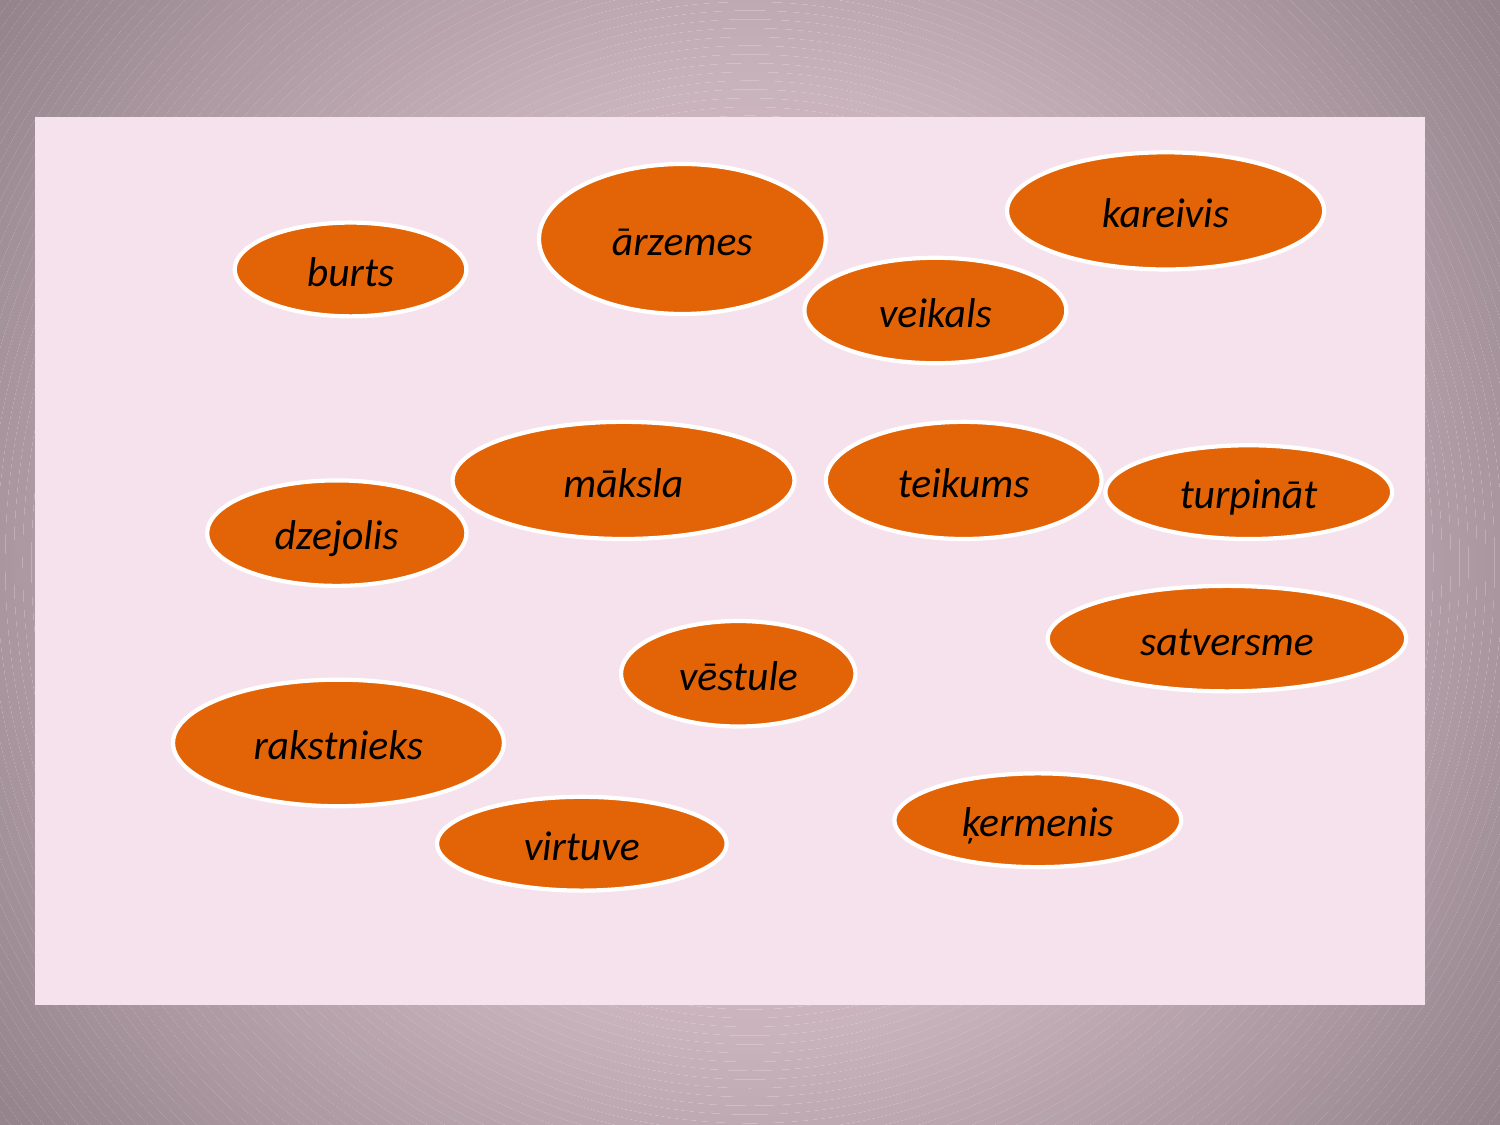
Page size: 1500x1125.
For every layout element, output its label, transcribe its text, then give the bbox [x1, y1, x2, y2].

text_box virtuve [434, 794, 729, 893]
text_box ķermenis [892, 771, 1184, 870]
text_box burts [232, 220, 469, 319]
text_box vēstule [618, 618, 858, 729]
text_box satversme [1045, 583, 1409, 694]
text_box ārzemes [536, 161, 828, 317]
text_box rakstnieks [170, 677, 507, 809]
text_box veikals [802, 255, 1069, 366]
text_box teikums [823, 419, 1104, 542]
text_box turpināt [1103, 443, 1395, 542]
text_box dzejolis [205, 478, 469, 588]
text_box kareivis [1004, 150, 1327, 272]
text_box māksla [450, 419, 797, 542]
list [35, 117, 1425, 1005]
